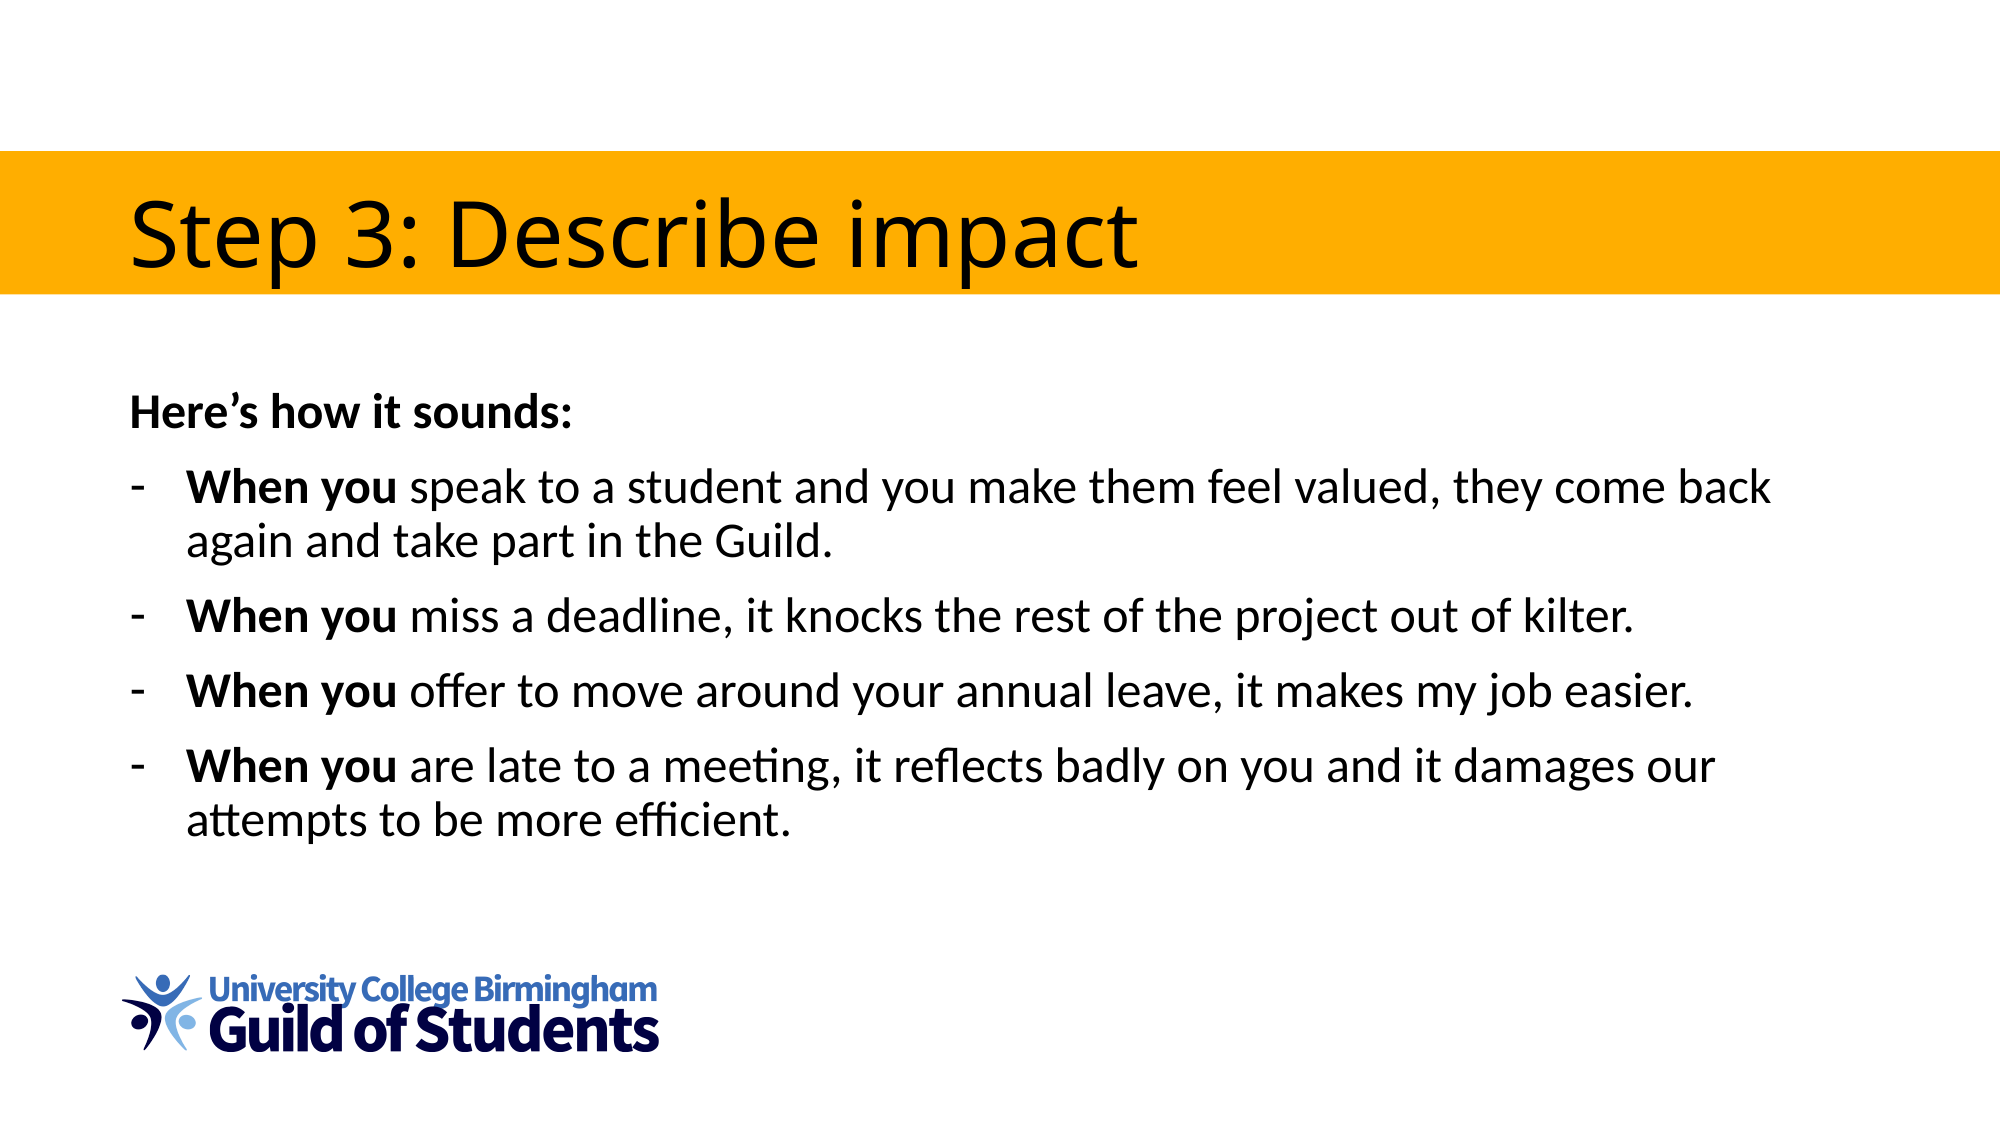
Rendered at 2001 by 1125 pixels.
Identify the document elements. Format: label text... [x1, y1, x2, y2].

text_box [0, 150, 114, 295]
title Step 3: Describe impact [114, 126, 1893, 295]
subtitle Here’s how it sounds: When you speak to a student and you make them feel valued, they come back again and take part in the Guild. When you miss a deadline, it knocks the rest of the project out of kilter. When you offer to move around your annual leave, it makes my job easier. When you are late to a meeting, it reflects badly on you and it damages our attempts to be more efficient. [114, 378, 1893, 947]
picture [114, 968, 666, 1058]
text_box [1893, 150, 2000, 295]
